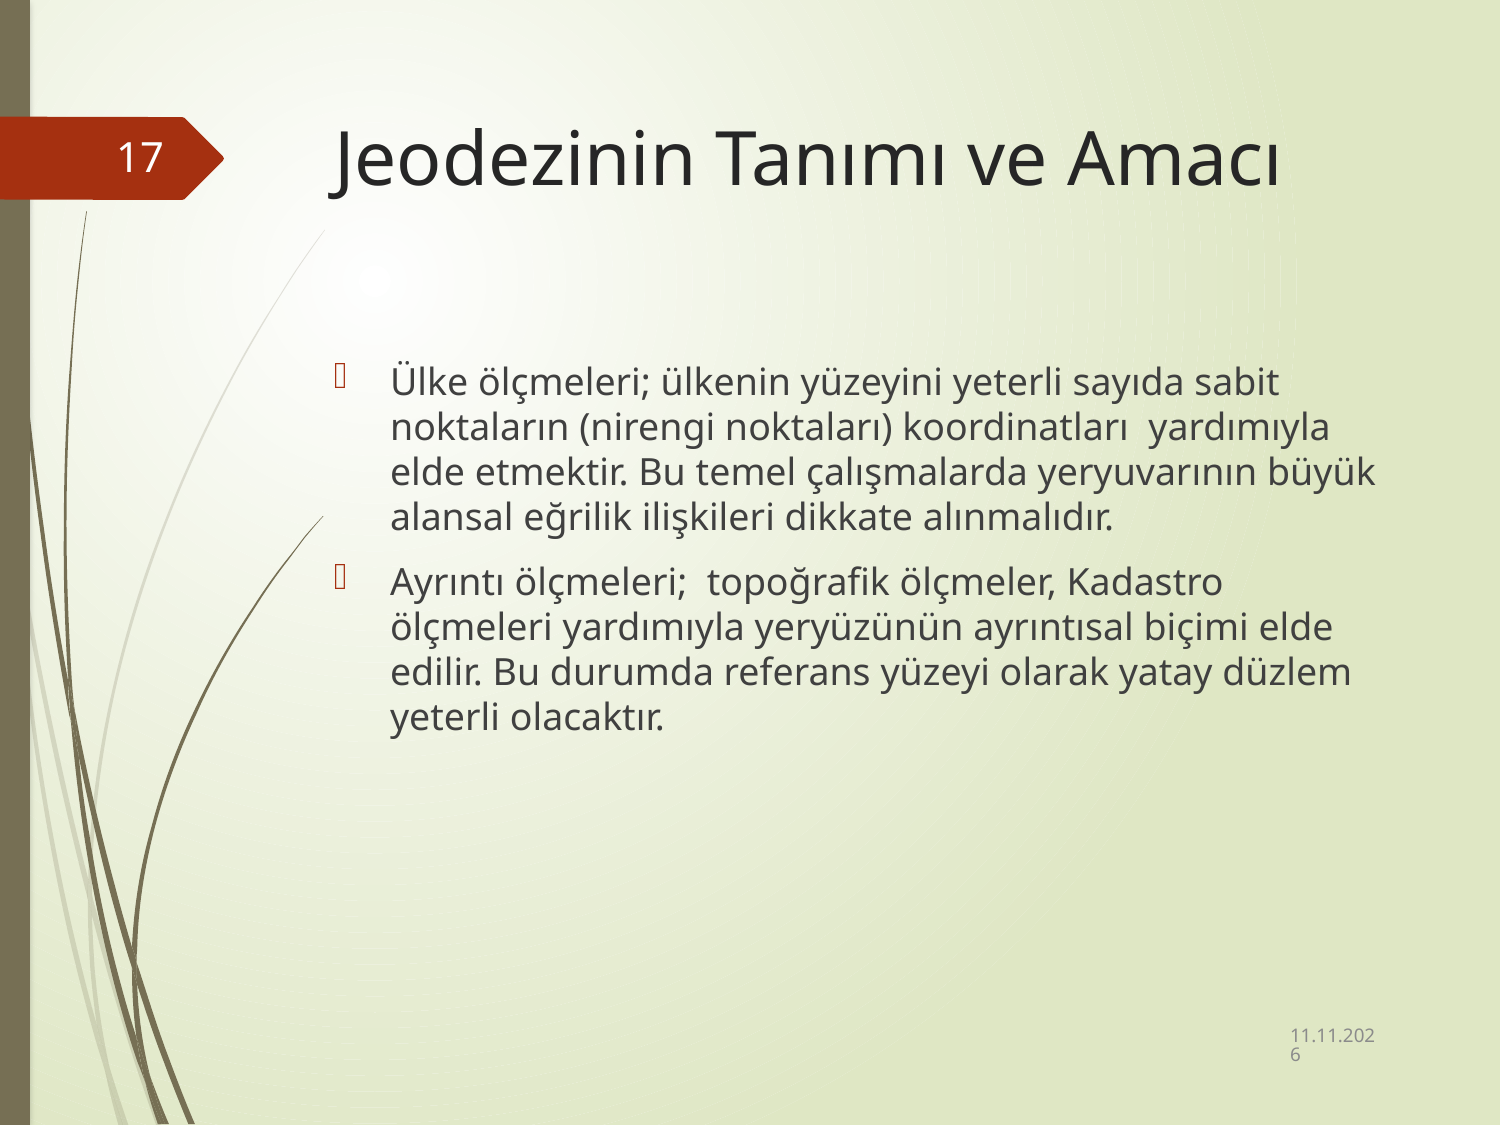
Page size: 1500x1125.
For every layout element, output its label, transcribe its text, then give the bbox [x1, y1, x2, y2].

title Jeodezinin Tanımı ve Amacı [319, 102, 1400, 313]
list Ülke ölçmeleri; ülkenin yüzeyini yeterli sayıda sabit noktaların (nirengi noktaları) koordinatları yardımıyla elde etmektir. Bu temel çalışmalarda yeryuvarının büyük alansal eğrilik ilişkileri dikkate alınmalıdır. Ayrıntı ölçmeleri; topoğrafik ölçmeler, Kadastro ölçmeleri yardımıyla yeryüzünün ayrıntısal biçimi elde edilir. Bu durumda referans yüzeyi olarak yatay düzlem yeterli olacaktır. [318, 350, 1400, 970]
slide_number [1275, 1006, 1401, 1068]
slide_number 17 [83, 129, 180, 190]
